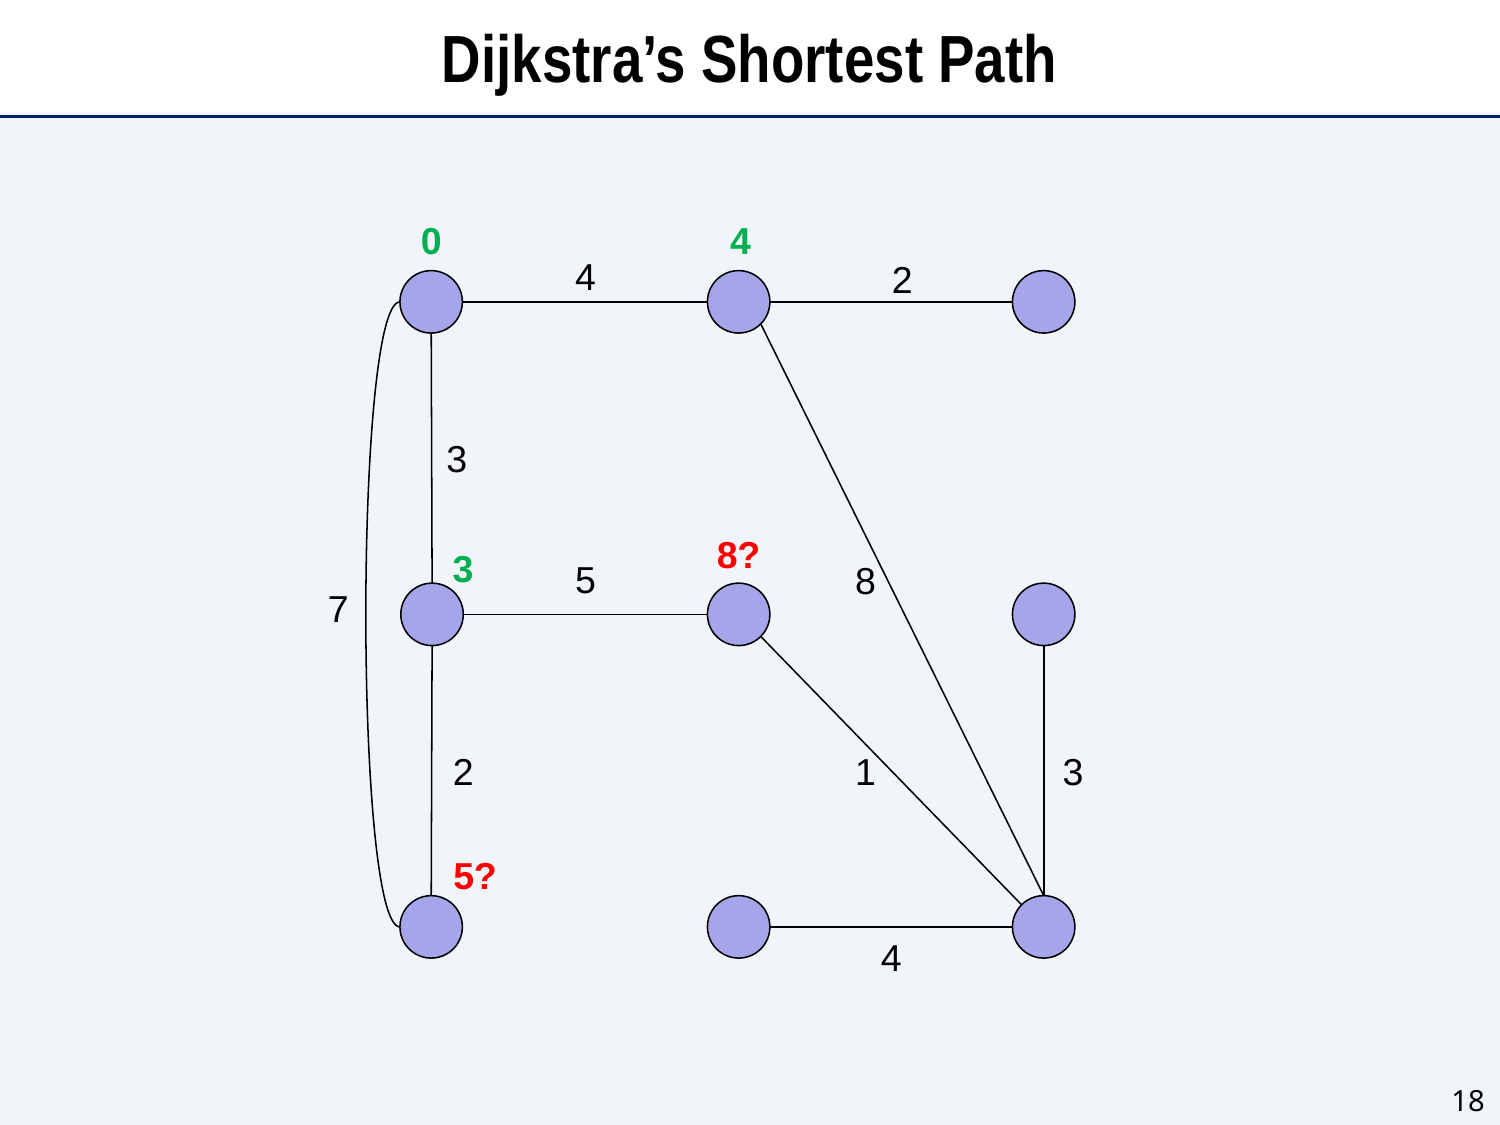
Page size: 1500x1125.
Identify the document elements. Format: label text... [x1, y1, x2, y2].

text_box 4 [560, 245, 611, 301]
text_box 7 [312, 577, 364, 638]
text_box [1048, 583, 1075, 646]
title Dijkstra’s Shortest Path [0, 0, 1500, 113]
text_box [707, 584, 755, 646]
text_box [760, 323, 1044, 896]
text_box 3 [437, 427, 482, 488]
text_box [707, 270, 770, 334]
text_box [1012, 270, 1075, 333]
text_box 0 [405, 210, 457, 270]
text_box [407, 583, 464, 646]
slide_number 18 [1425, 1074, 1500, 1125]
text_box [400, 896, 463, 959]
text_box 2 [877, 248, 928, 301]
text_box 4 [865, 936, 917, 987]
text_box [399, 270, 463, 333]
text_box [1012, 896, 1075, 959]
text_box 2 [438, 740, 489, 801]
text_box 3 [1049, 740, 1099, 801]
text_box 5? [438, 844, 512, 904]
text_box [399, 301, 403, 928]
text_box 4 [715, 210, 766, 270]
text_box 5 [560, 548, 611, 609]
text_box [707, 895, 770, 959]
text_box 8? [701, 523, 755, 584]
text_box 3 [437, 537, 489, 598]
